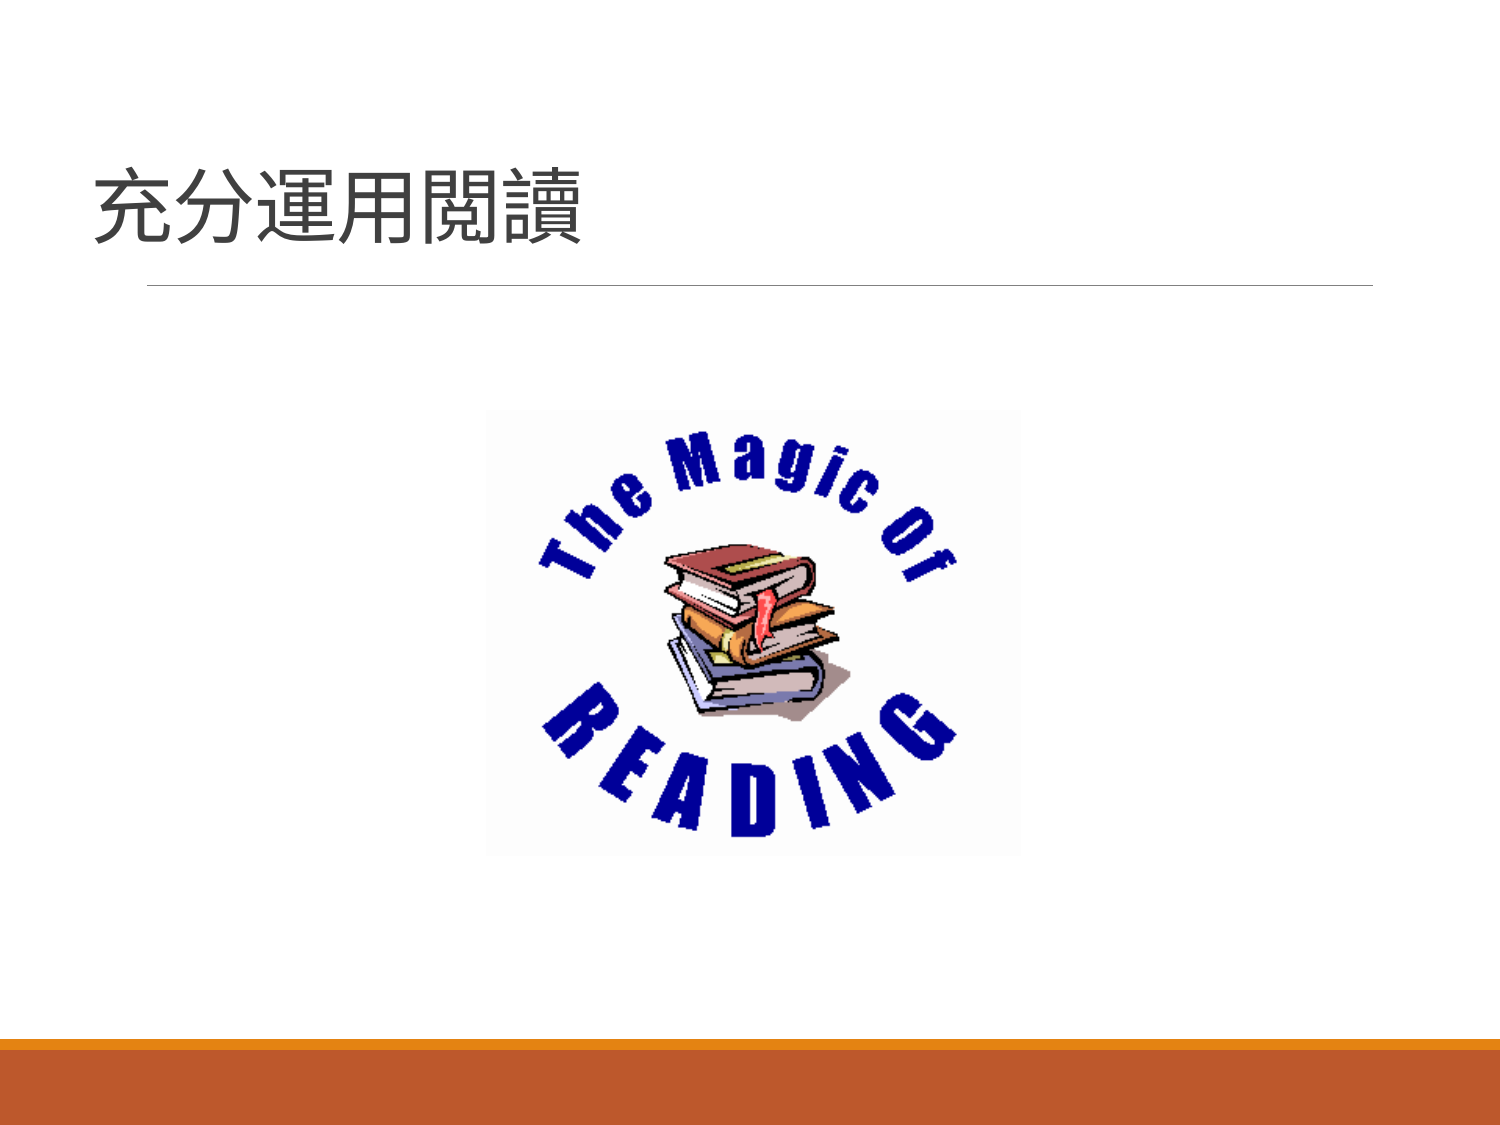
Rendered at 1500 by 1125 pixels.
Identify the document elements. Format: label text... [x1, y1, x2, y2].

title 充分運用閲讀 [75, 75, 1300, 263]
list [485, 409, 1022, 856]
